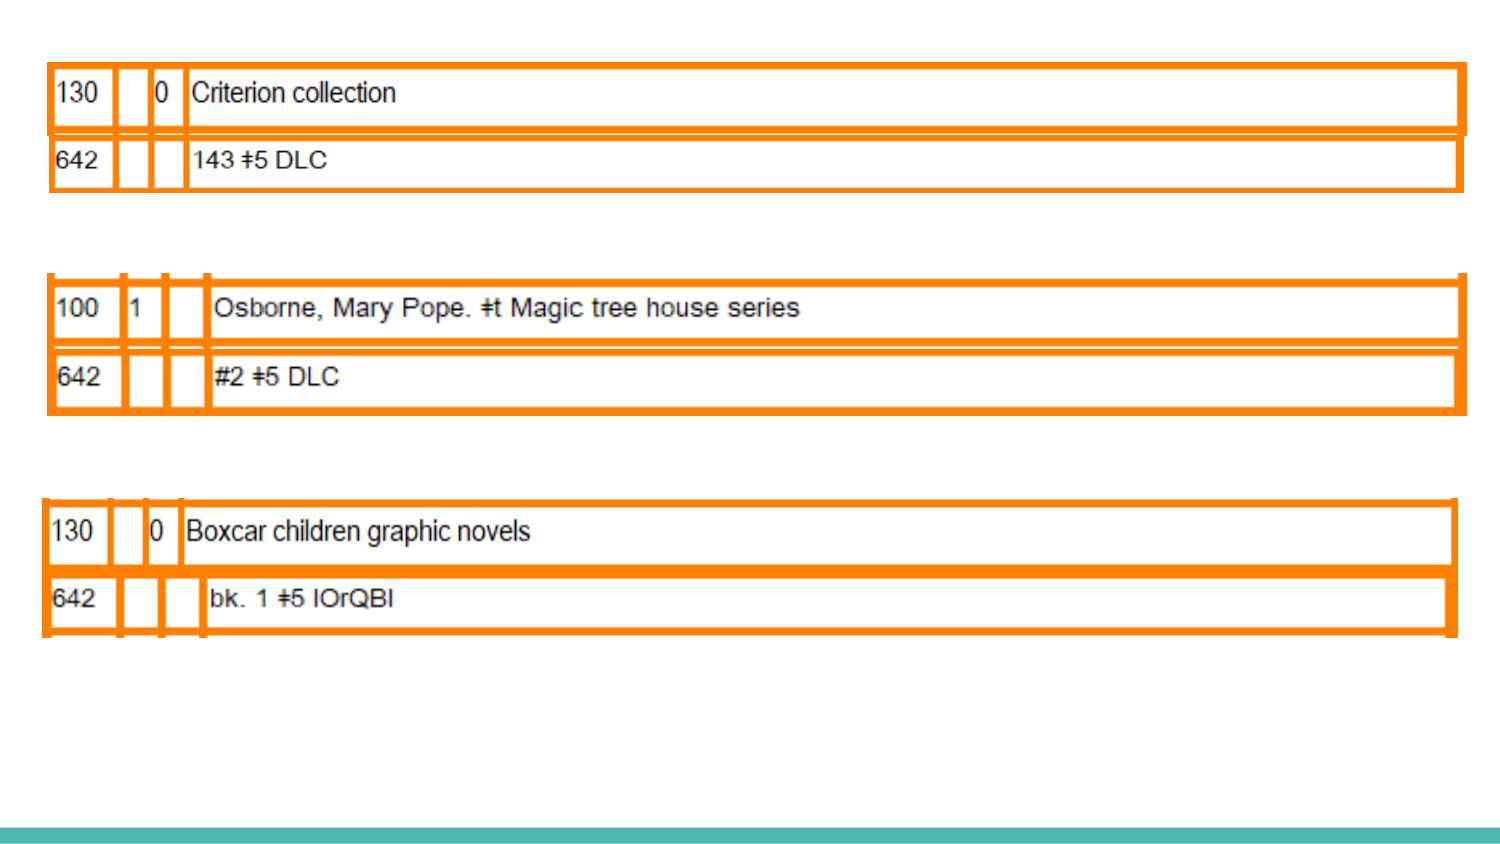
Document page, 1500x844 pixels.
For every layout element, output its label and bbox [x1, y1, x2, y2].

picture [47, 62, 1468, 194]
picture [42, 498, 1458, 638]
picture [47, 273, 1468, 416]
